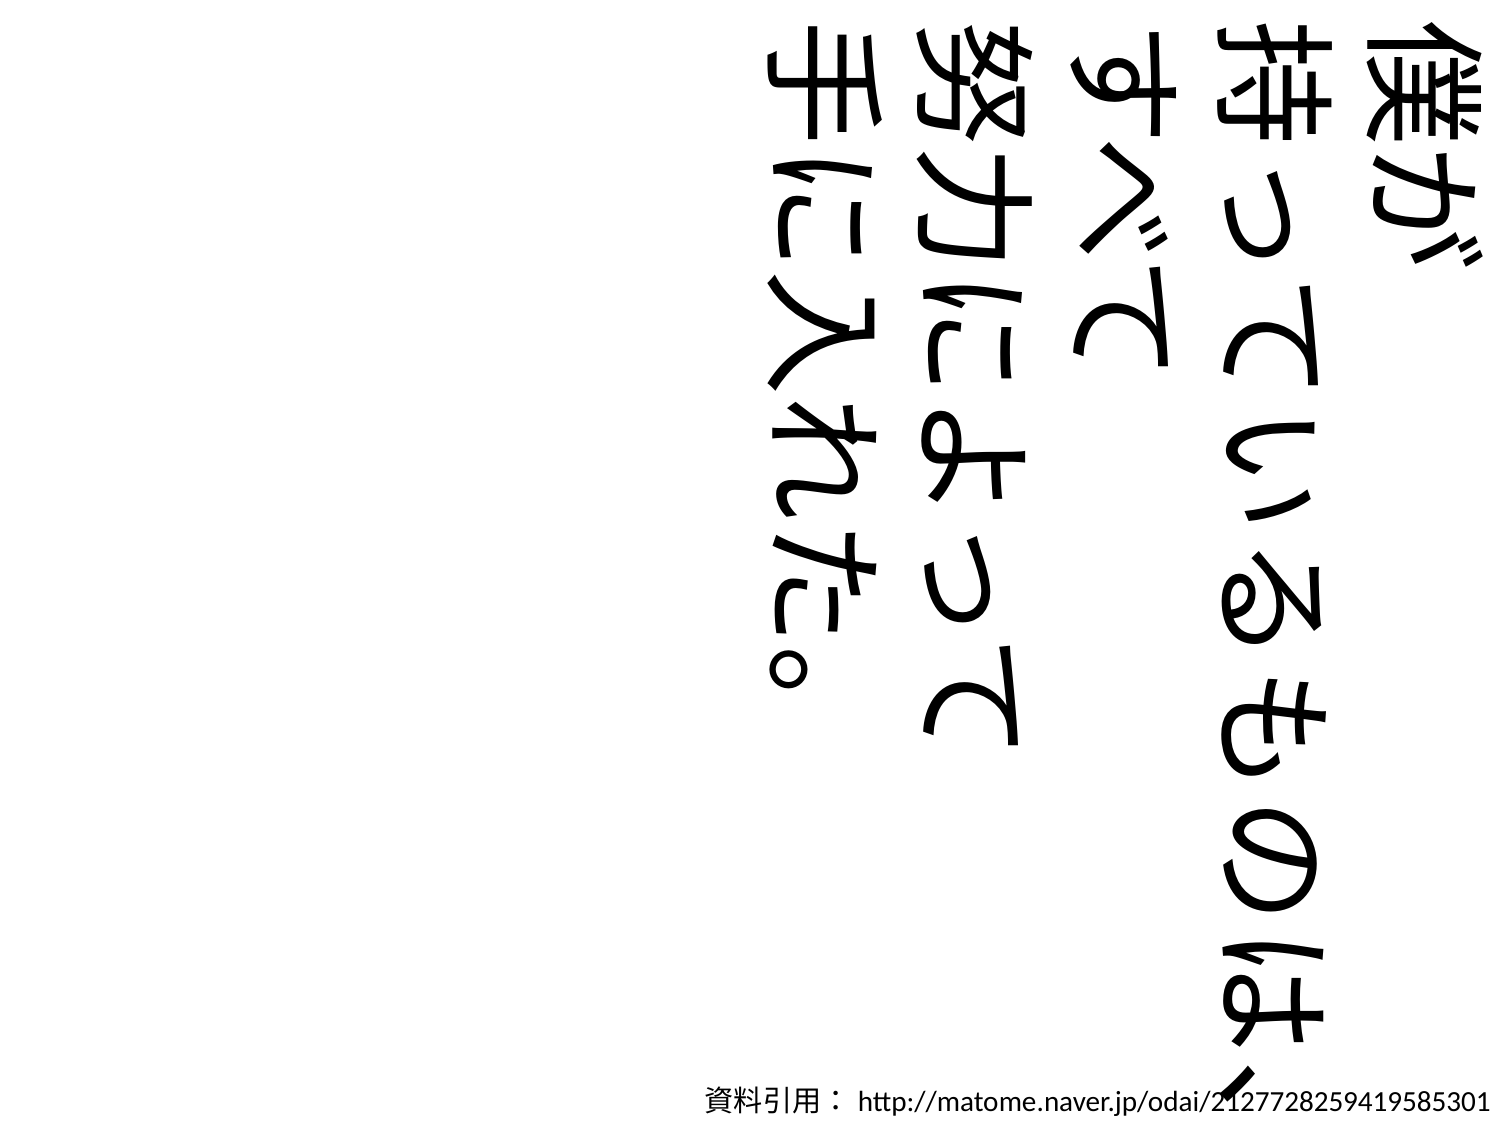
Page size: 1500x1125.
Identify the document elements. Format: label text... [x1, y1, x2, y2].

text_box 資料引用：http://matome.naver.jp/odai/2127728259419585301 [348, 1074, 1500, 1125]
text_box 僕が 持っているものは、 すべて 努力によって 手に入れた。 [721, 5, 1500, 1074]
